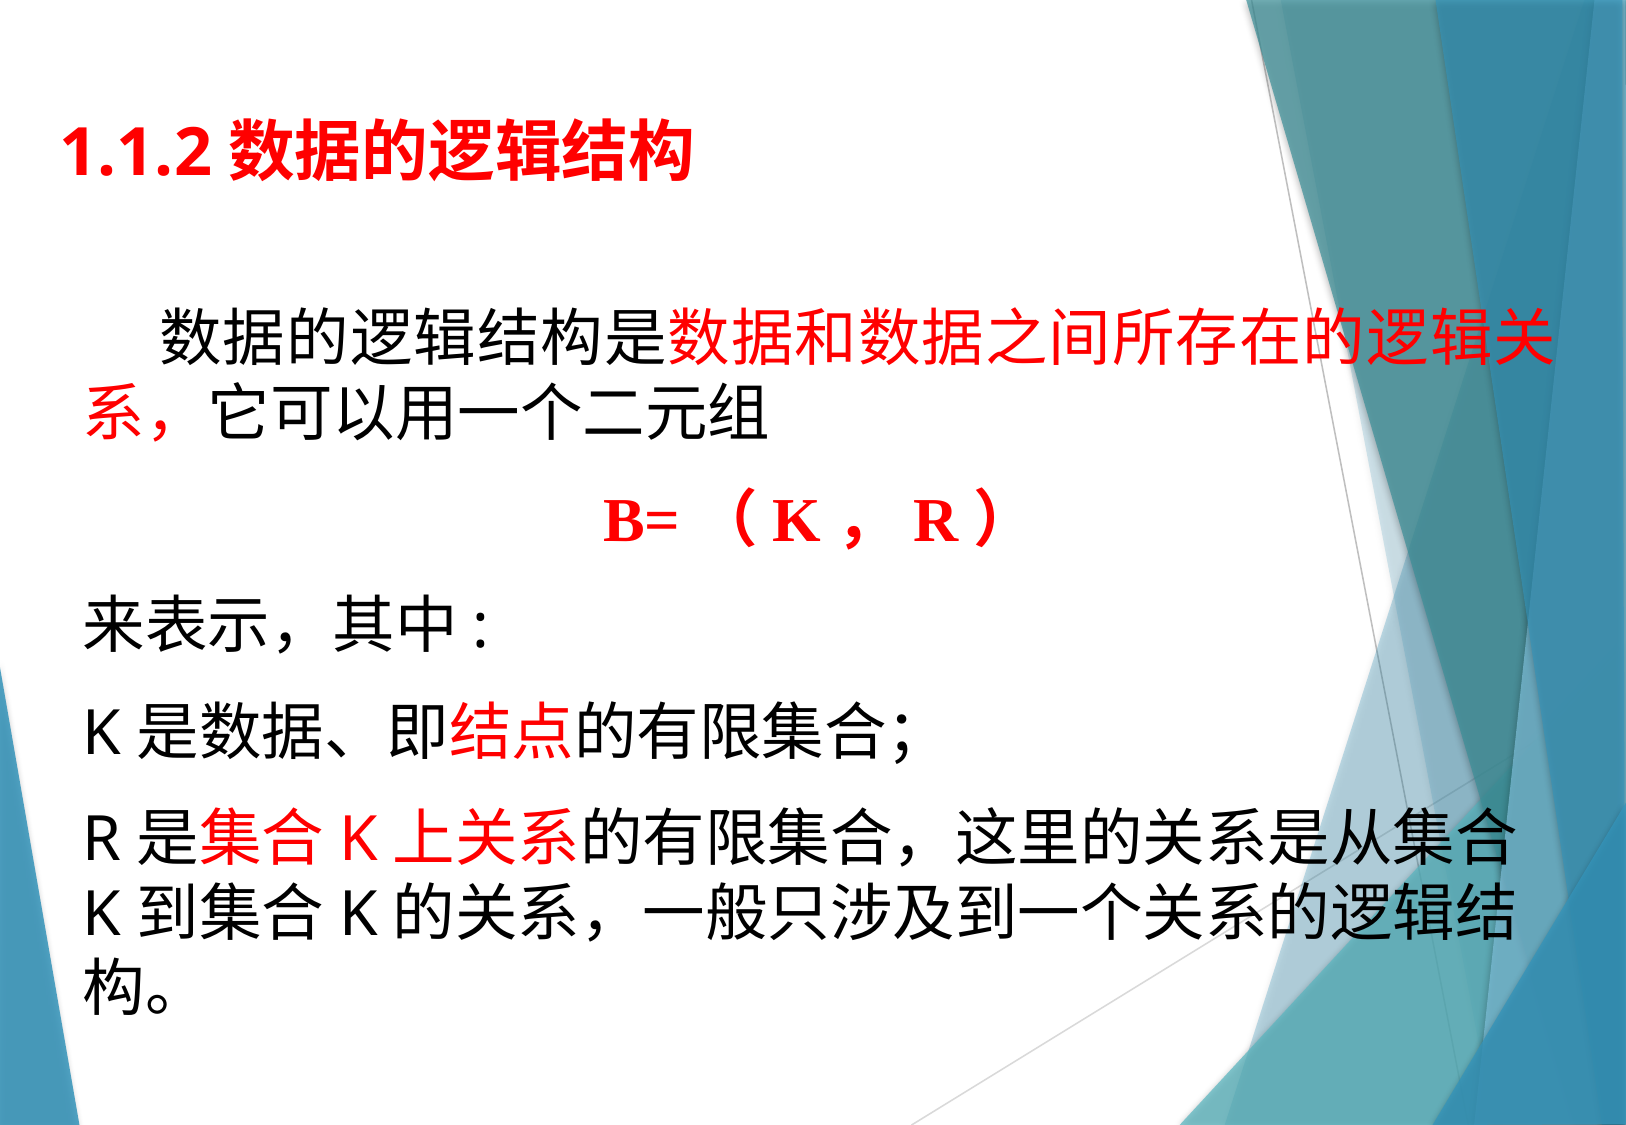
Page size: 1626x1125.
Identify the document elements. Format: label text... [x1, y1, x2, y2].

text_box 数据的逻辑结构是数据和数据之间所存在的逻辑关系，它可以用一个二元组 B=（K，R） 来表示，其中: K是数据、即结点的有限集合； R是集合K上关系的有限集合，这里的关系是从集合K到集合K的关系，一般只涉及到一个关系的逻辑结构。 [68, 290, 1572, 1031]
text_box 1.1.2数据的逻辑结构 [44, 101, 763, 197]
